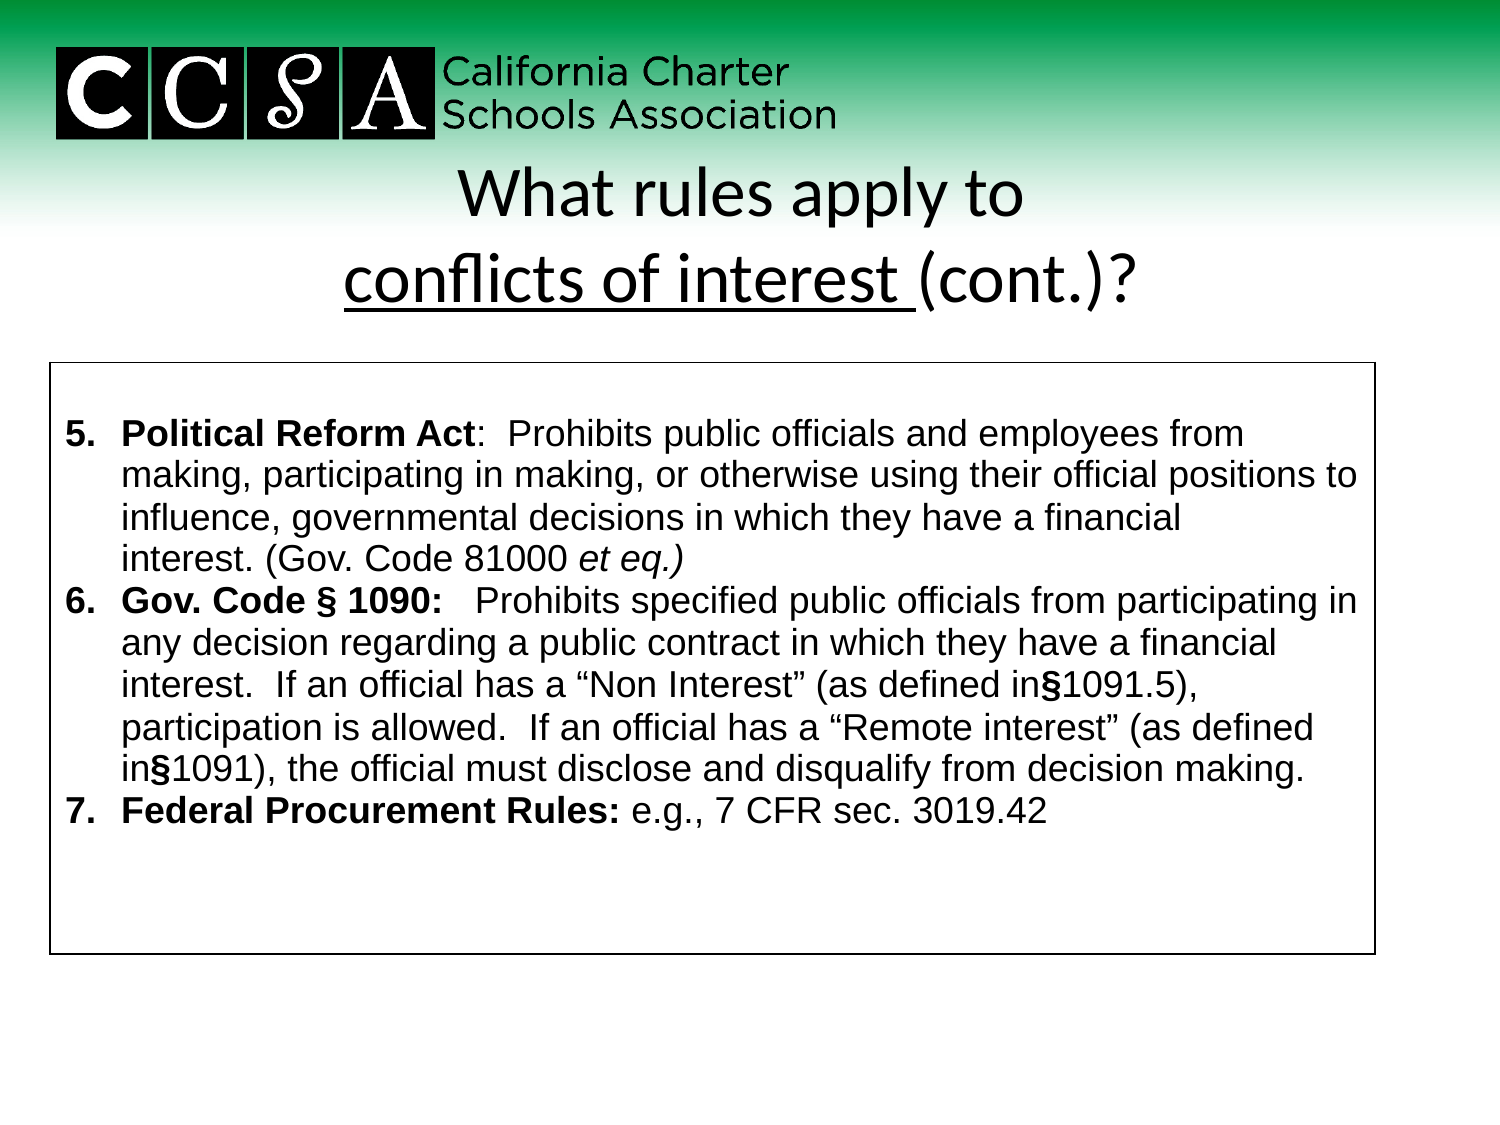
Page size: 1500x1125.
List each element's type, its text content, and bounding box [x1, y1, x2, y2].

title What rules apply to conflicts of interest (cont.)? [75, 137, 1425, 325]
picture [0, 0, 1500, 238]
table_header Political Reform Act: Prohibits public officials and employees from making, participating in making, or otherwise using their official positions to influence, governmental decisions in which they have a financial interest. (Gov. Code 81000 et eq.) Gov. Code § 1090: Prohibits specified public officials from participating in any decision regarding a public contract in which they have a financial interest. If an official has a “Non Interest” (as defined in§1091.5), participation is allowed. If an official has a “Remote interest” (as defined in§1091), the official must disclose and disqualify from decision making. Federal Procurement Rules: e.g., 7 CFR sec. 3019.42 [51, 363, 1374, 953]
